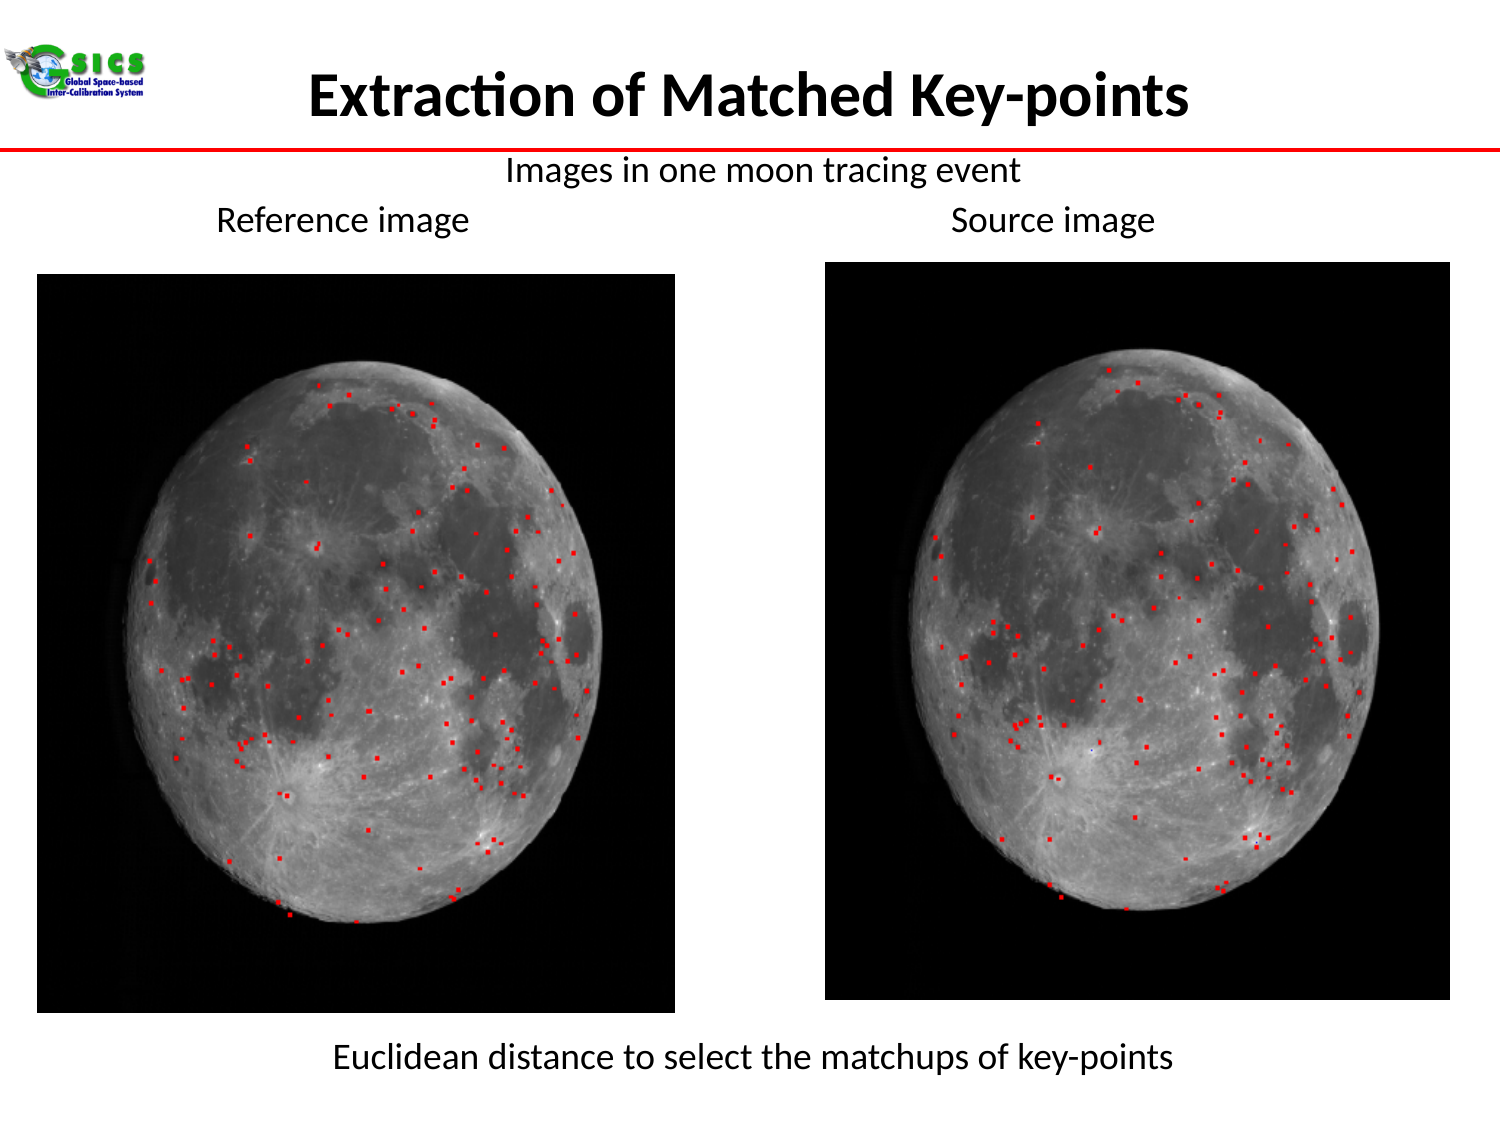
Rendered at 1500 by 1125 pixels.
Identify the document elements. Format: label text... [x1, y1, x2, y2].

picture [824, 262, 1451, 1001]
picture [37, 274, 676, 1013]
picture [0, 40, 147, 100]
title Extraction of Matched Key-points [75, 45, 1425, 138]
text_box Source image [936, 187, 1171, 248]
text_box Reference image [201, 187, 486, 248]
text_box Euclidean distance to select the matchups of key-points [318, 1024, 1190, 1085]
text_box Images in one moon tracing event [490, 137, 1037, 198]
